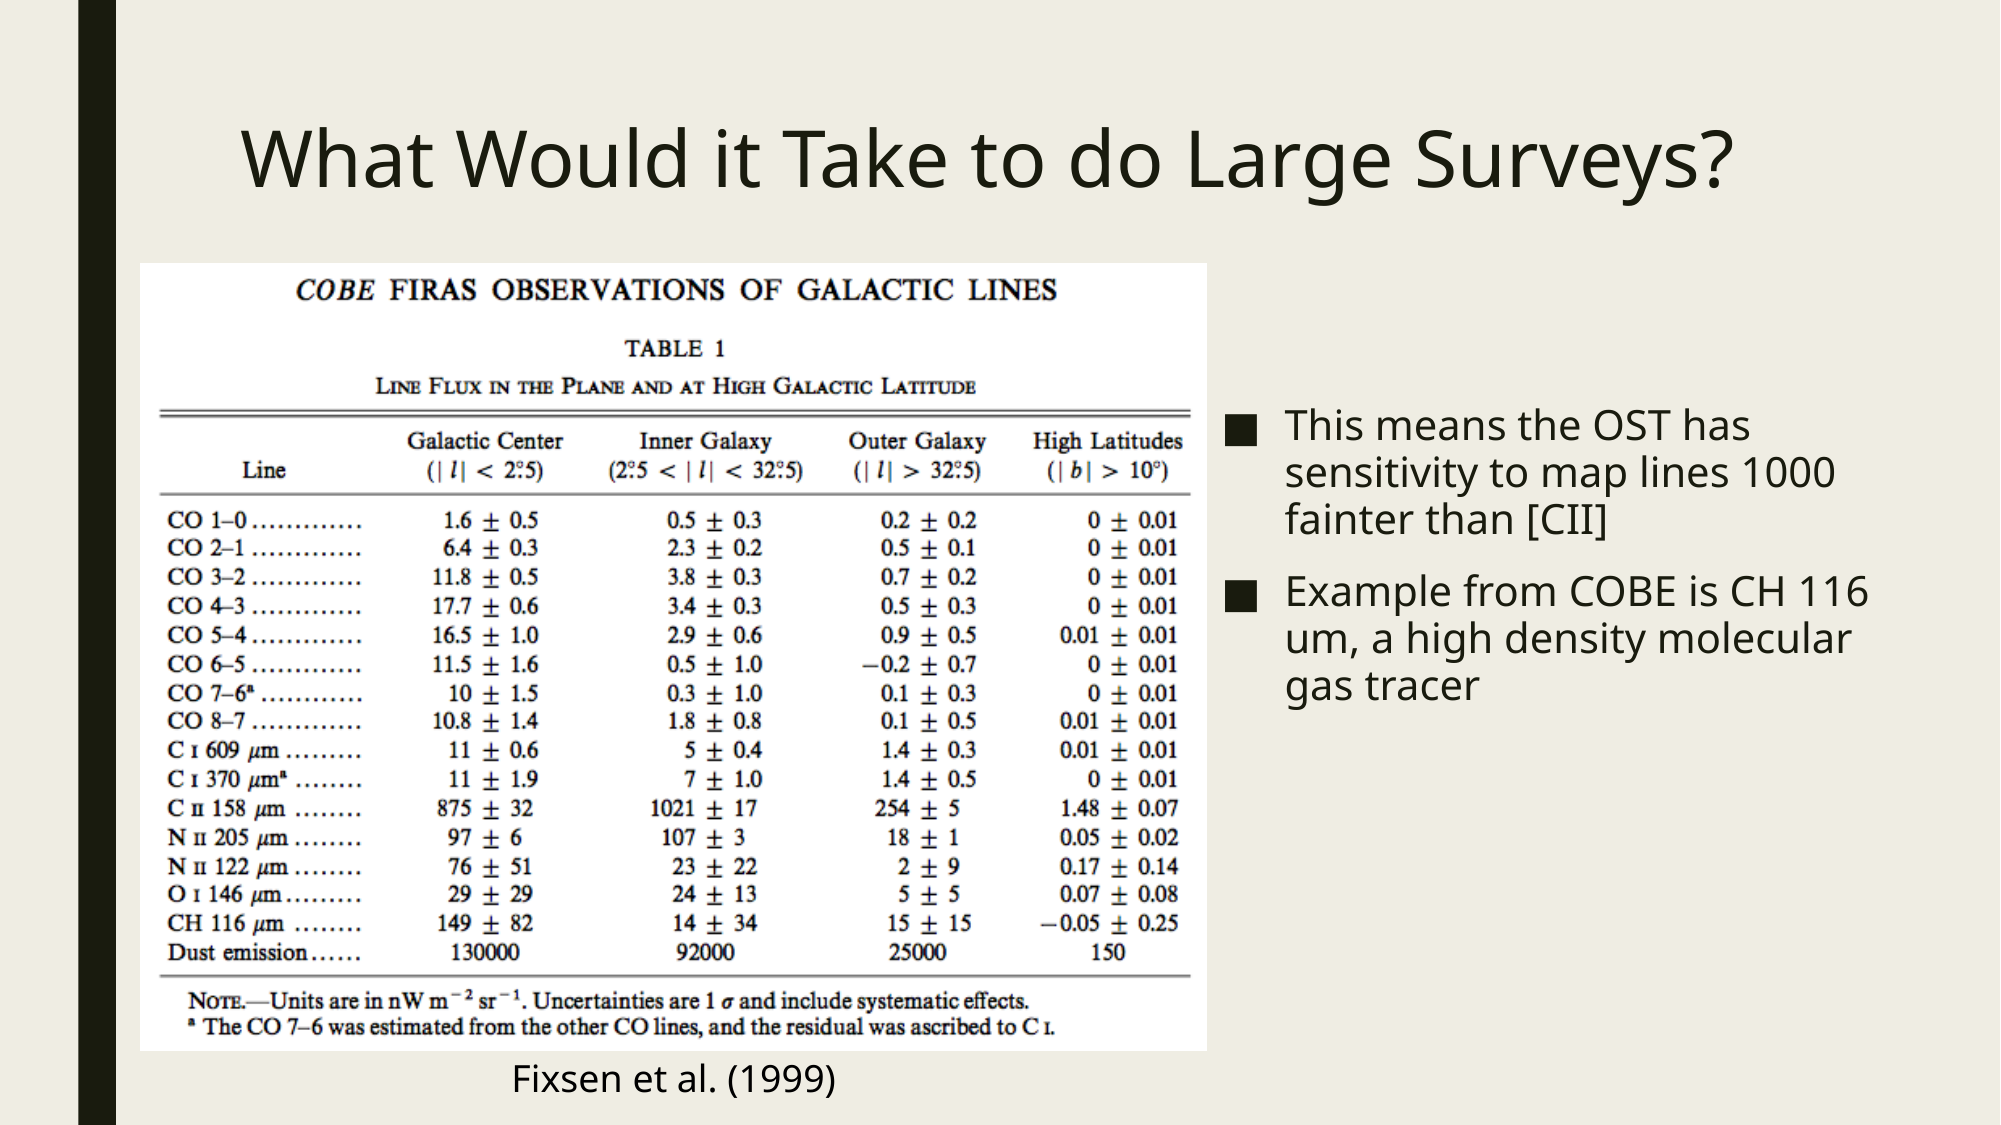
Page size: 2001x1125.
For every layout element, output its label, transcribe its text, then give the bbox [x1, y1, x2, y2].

text_box Fixsen et al. (1999) [388, 1051, 960, 1108]
title What Would it Take to do Large Surveys? [225, 112, 1800, 357]
list This means the OST has sensitivity to map lines 1000 fainter than [CII] Example from COBE is CH 116 um, a high density molecular gas tracer [1206, 395, 1937, 1078]
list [140, 263, 1207, 1051]
